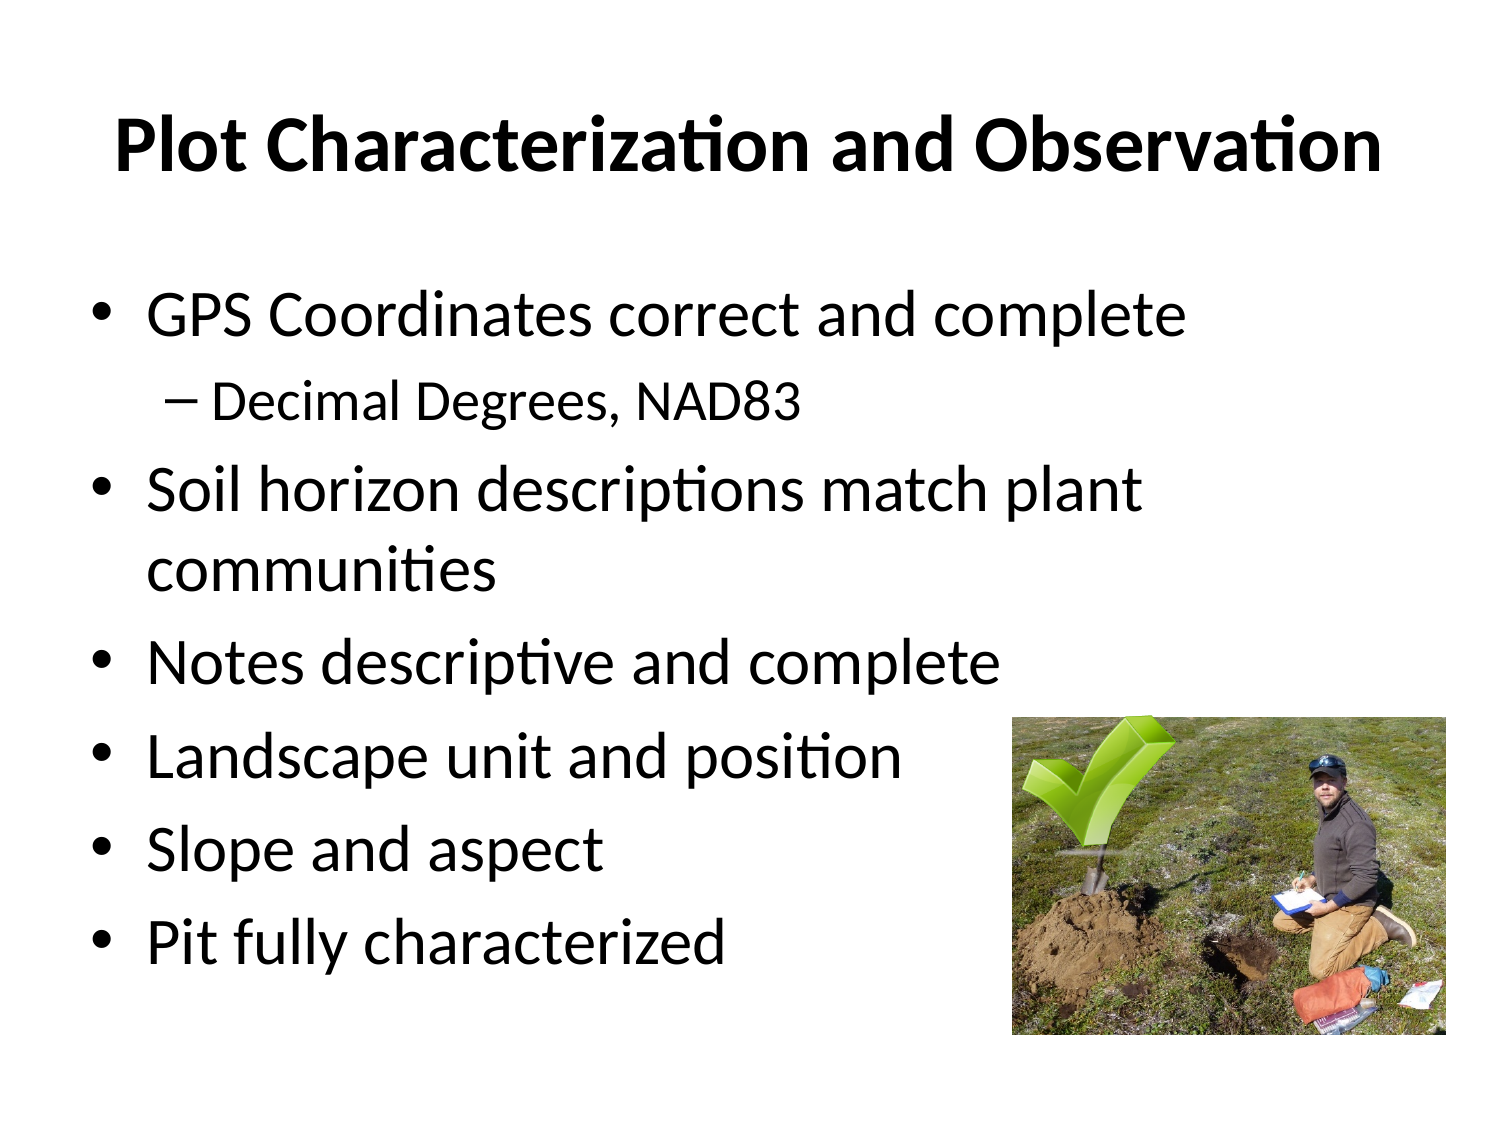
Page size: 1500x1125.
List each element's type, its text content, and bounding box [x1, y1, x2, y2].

picture [999, 691, 1446, 1036]
list GPS Coordinates correct and complete Decimal Degrees, NAD83 Soil horizon descriptions match plant communities Notes descriptive and complete Landscape unit and position Slope and aspect Pit fully characterized [75, 262, 1425, 1005]
title Plot Characterization and Observation [75, 45, 1425, 233]
